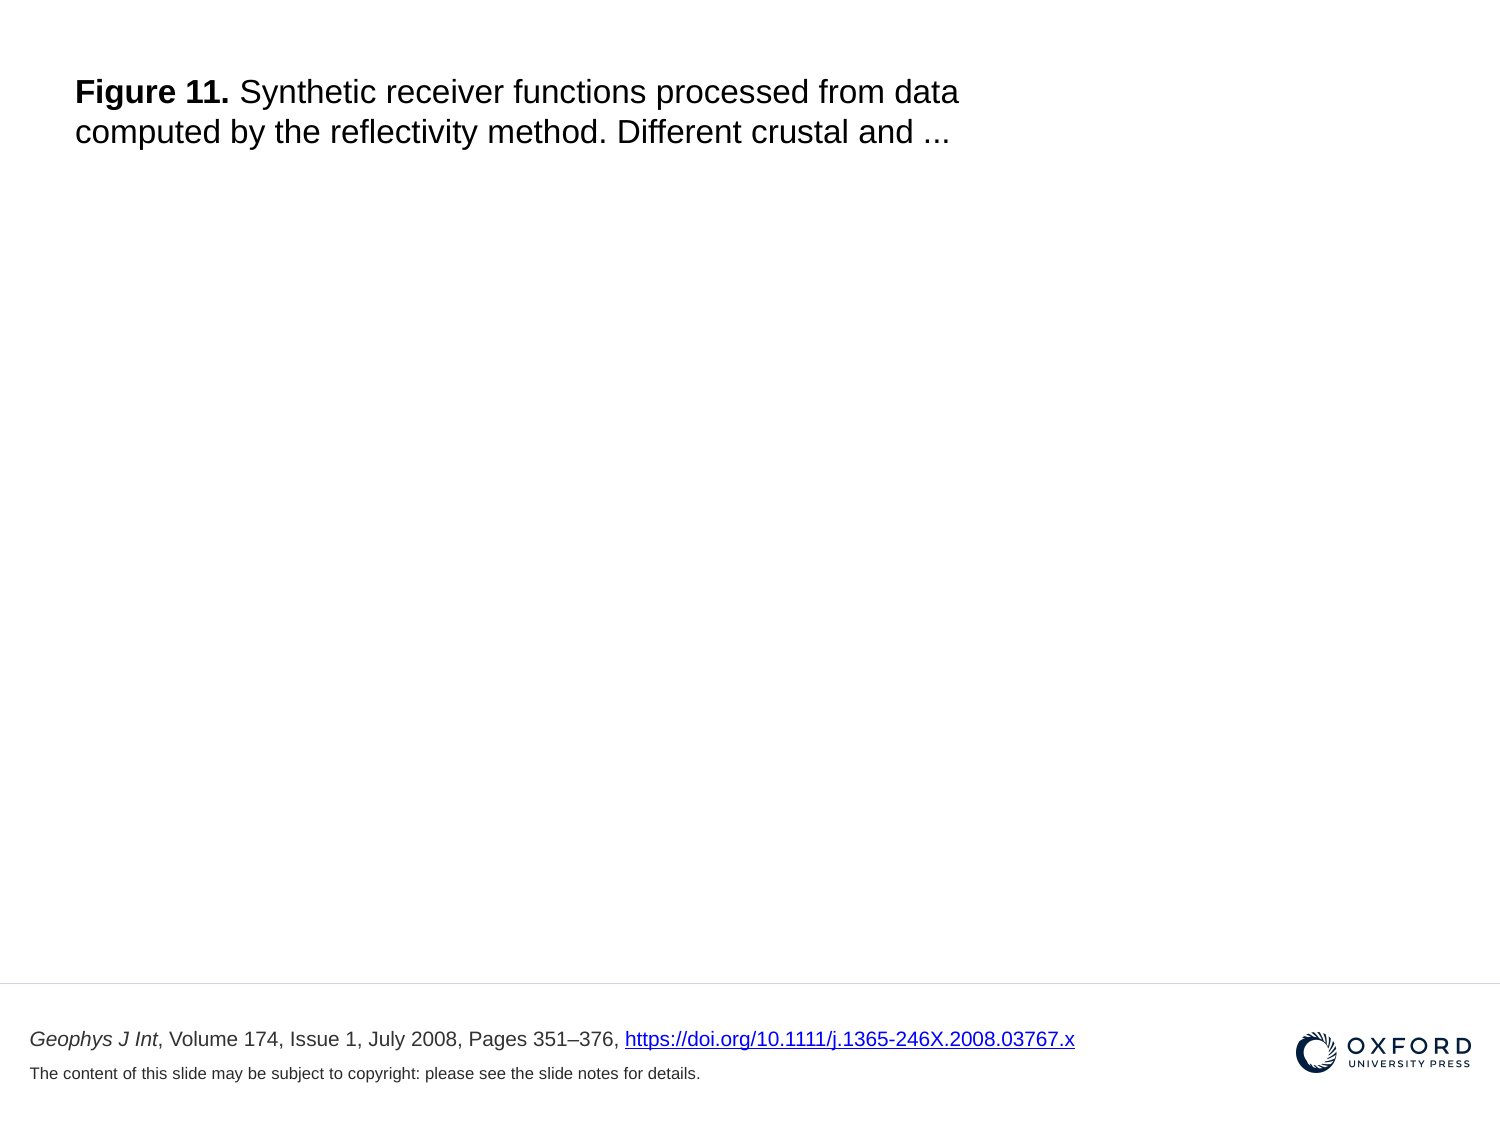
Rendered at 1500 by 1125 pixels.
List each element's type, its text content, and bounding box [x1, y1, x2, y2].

title Figure 11. Synthetic receiver functions processed from data computed by the reflectivity method. Different crustal and ... [75, 69, 1078, 171]
footer Geophys J Int, Volume 174, Issue 1, July 2008, Pages 351–376, https://doi.org/10.1111/j.1365-246X.2008.03767.x The content of this slide may be subject to copyright: please see the slide notes for details. [0, 983, 1260, 1125]
picture [1296, 1032, 1471, 1073]
